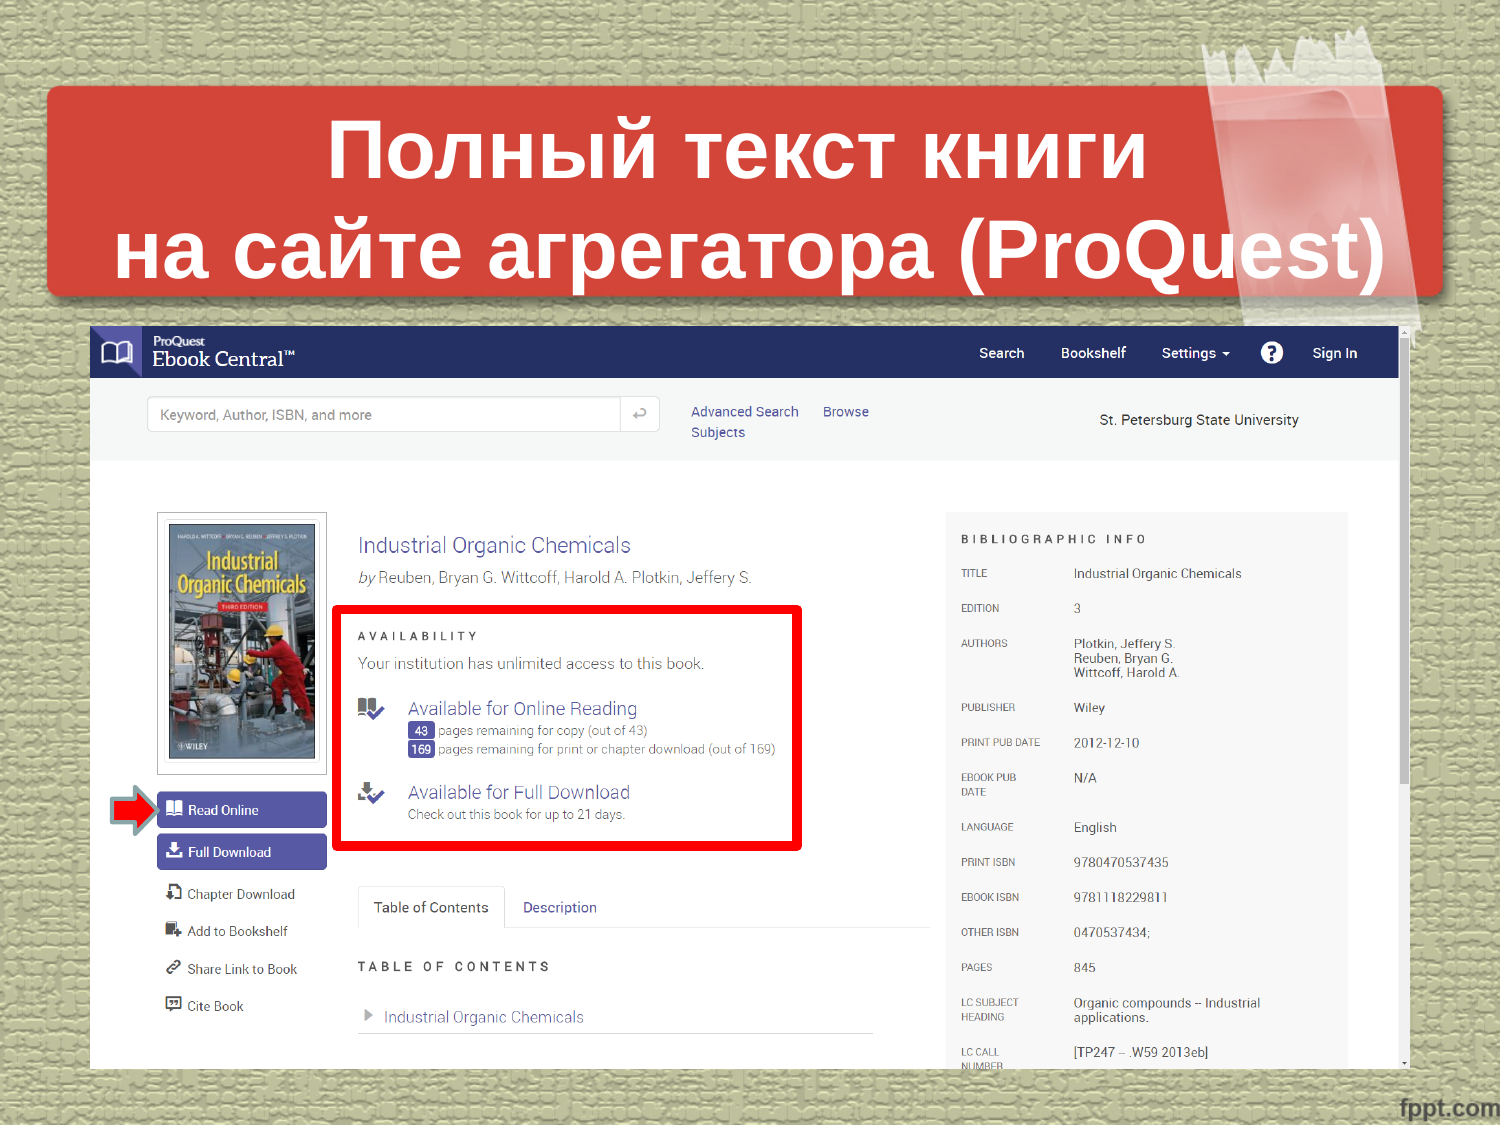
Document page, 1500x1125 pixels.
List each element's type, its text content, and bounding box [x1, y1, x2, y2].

title Полный текст книги на сайте агрегатора (ProQuest) [75, 101, 1425, 290]
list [89, 325, 1411, 1069]
picture [0, 0, 1500, 1125]
